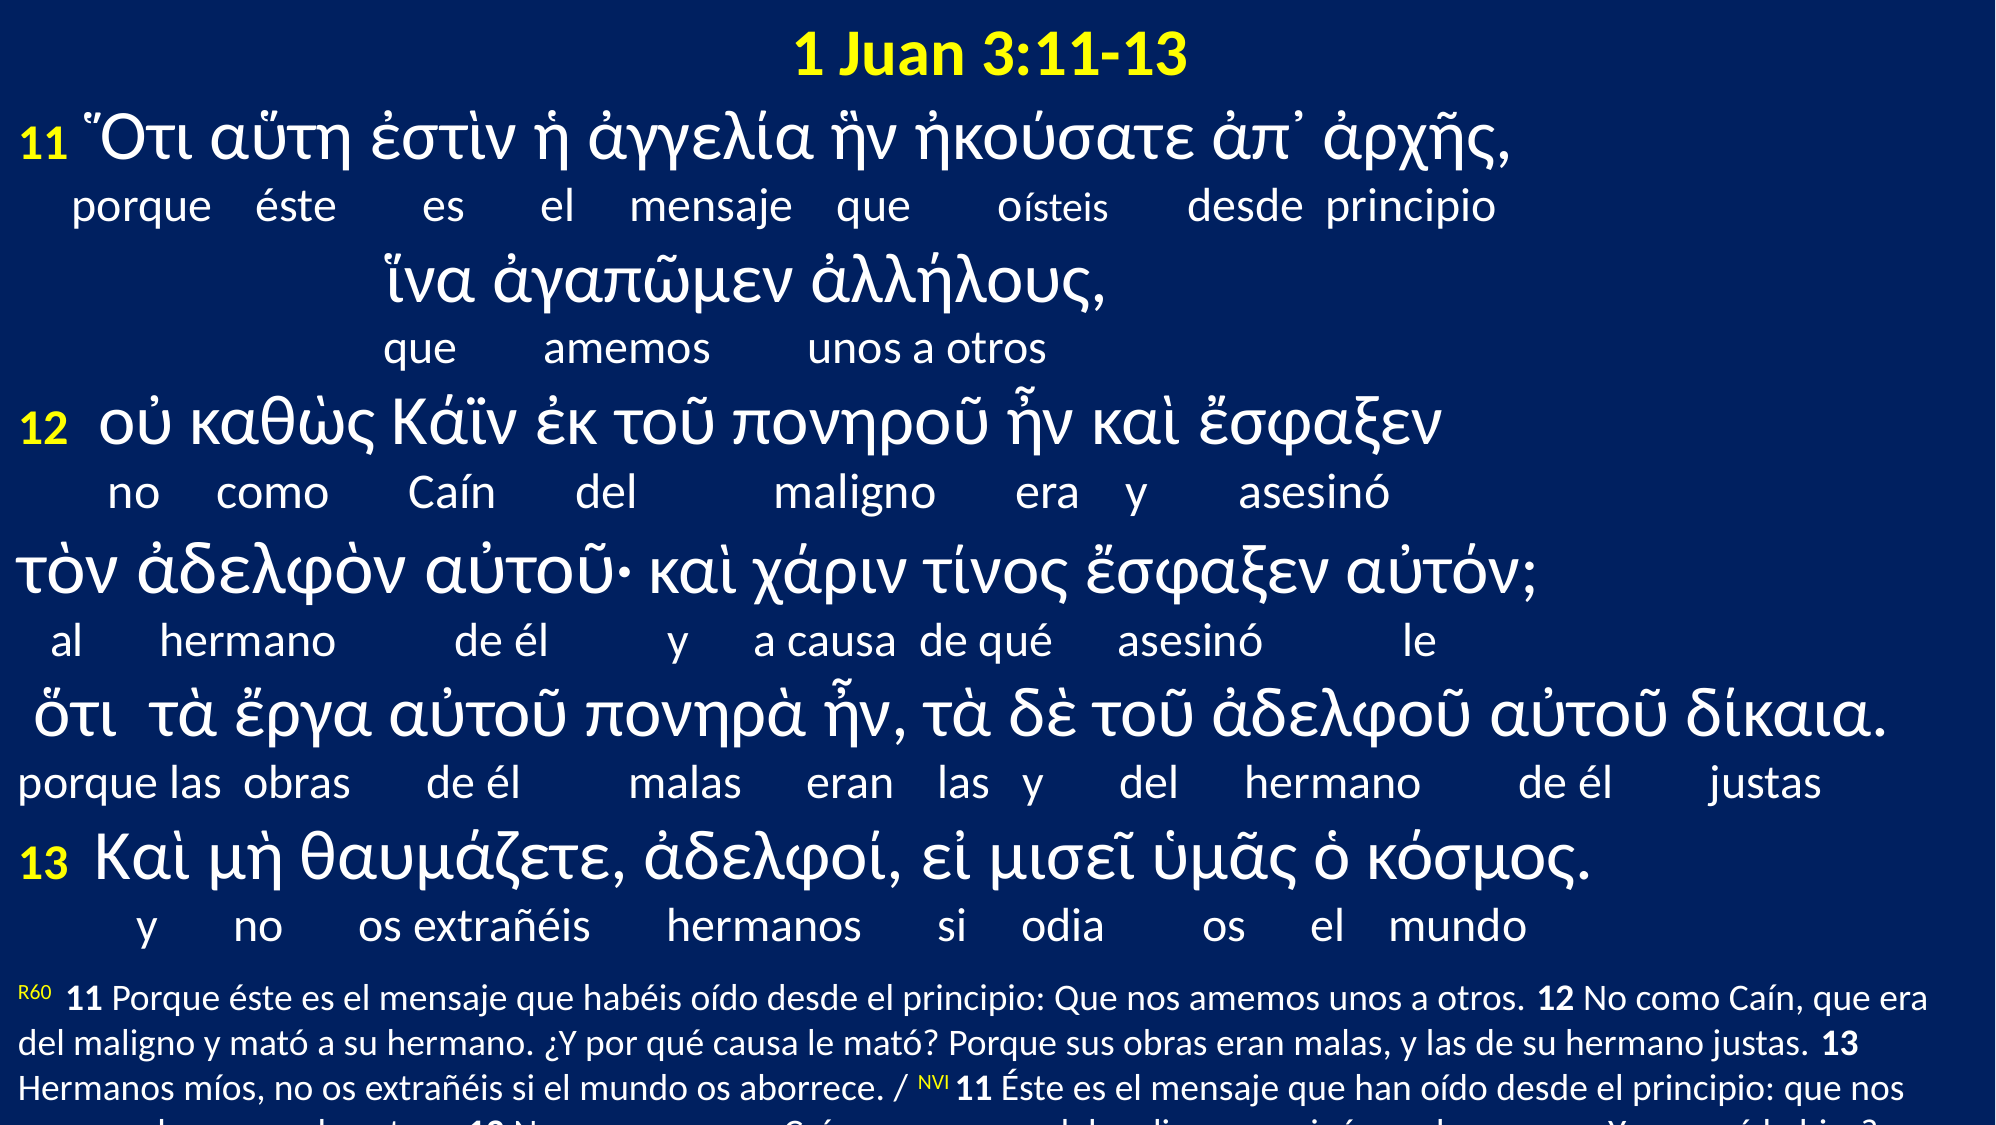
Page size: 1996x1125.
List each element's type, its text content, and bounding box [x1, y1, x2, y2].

text_box 1 Juan 3:11-13 11 Ὅτι αὕτη ἐστὶν ἡ ἀγγελία ἣν ἠκούσατε ἀπ᾽ ἀρχῆς, porque éste es el mensaje que oísteis desde principio ἵνα ἀγαπῶμεν ἀλλήλους, que amemos unos a otros 12 οὐ καθὼς Κάϊν ἐκ τοῦ πονηροῦ ἦν καὶ ἔσφαξεν no como Caín del maligno era y asesinó τὸν ἀδελφὸν αὐτοῦ· καὶ χάριν τίνος ἔσφαξεν αὐτόν; al hermano de él y a causa de qué asesinó le ὅτι τὰ ἔργα αὐτοῦ πονηρὰ ἦν, τὰ δὲ τοῦ ἀδελφοῦ αὐτοῦ δίκαια. porque las obras de él malas eran las y del hermano de él justas 13 Καὶ μὴ θαυμάζετε, ἀδελφοί, εἰ μισεῖ ὑμᾶς ὁ κόσμος. y no os extrañéis hermanos si odia os el mundo R60 11 Porque éste es el mensaje que habéis oído desde el principio: Que nos amemos unos a otros. 12 No como Caín, que era del maligno y mató a su hermano. ¿Y por qué causa le mató? Porque sus obras eran malas, y las de su hermano justas. 13 Hermanos míos, no os extrañéis si el mundo os aborrece. / NVI 11 Éste es el mensaje que han oído desde el principio: que nos amemos los unos a los otros. 12 No seamos como Caín que, por ser del maligno, asesinó a su hermano. ¿Y por qué lo hizo? Porque sus propias obras eran malas, y las de su hermano justas. 13 Hermanos, no se extrañen si el mundo los odia. [0, 0, 1996, 1125]
